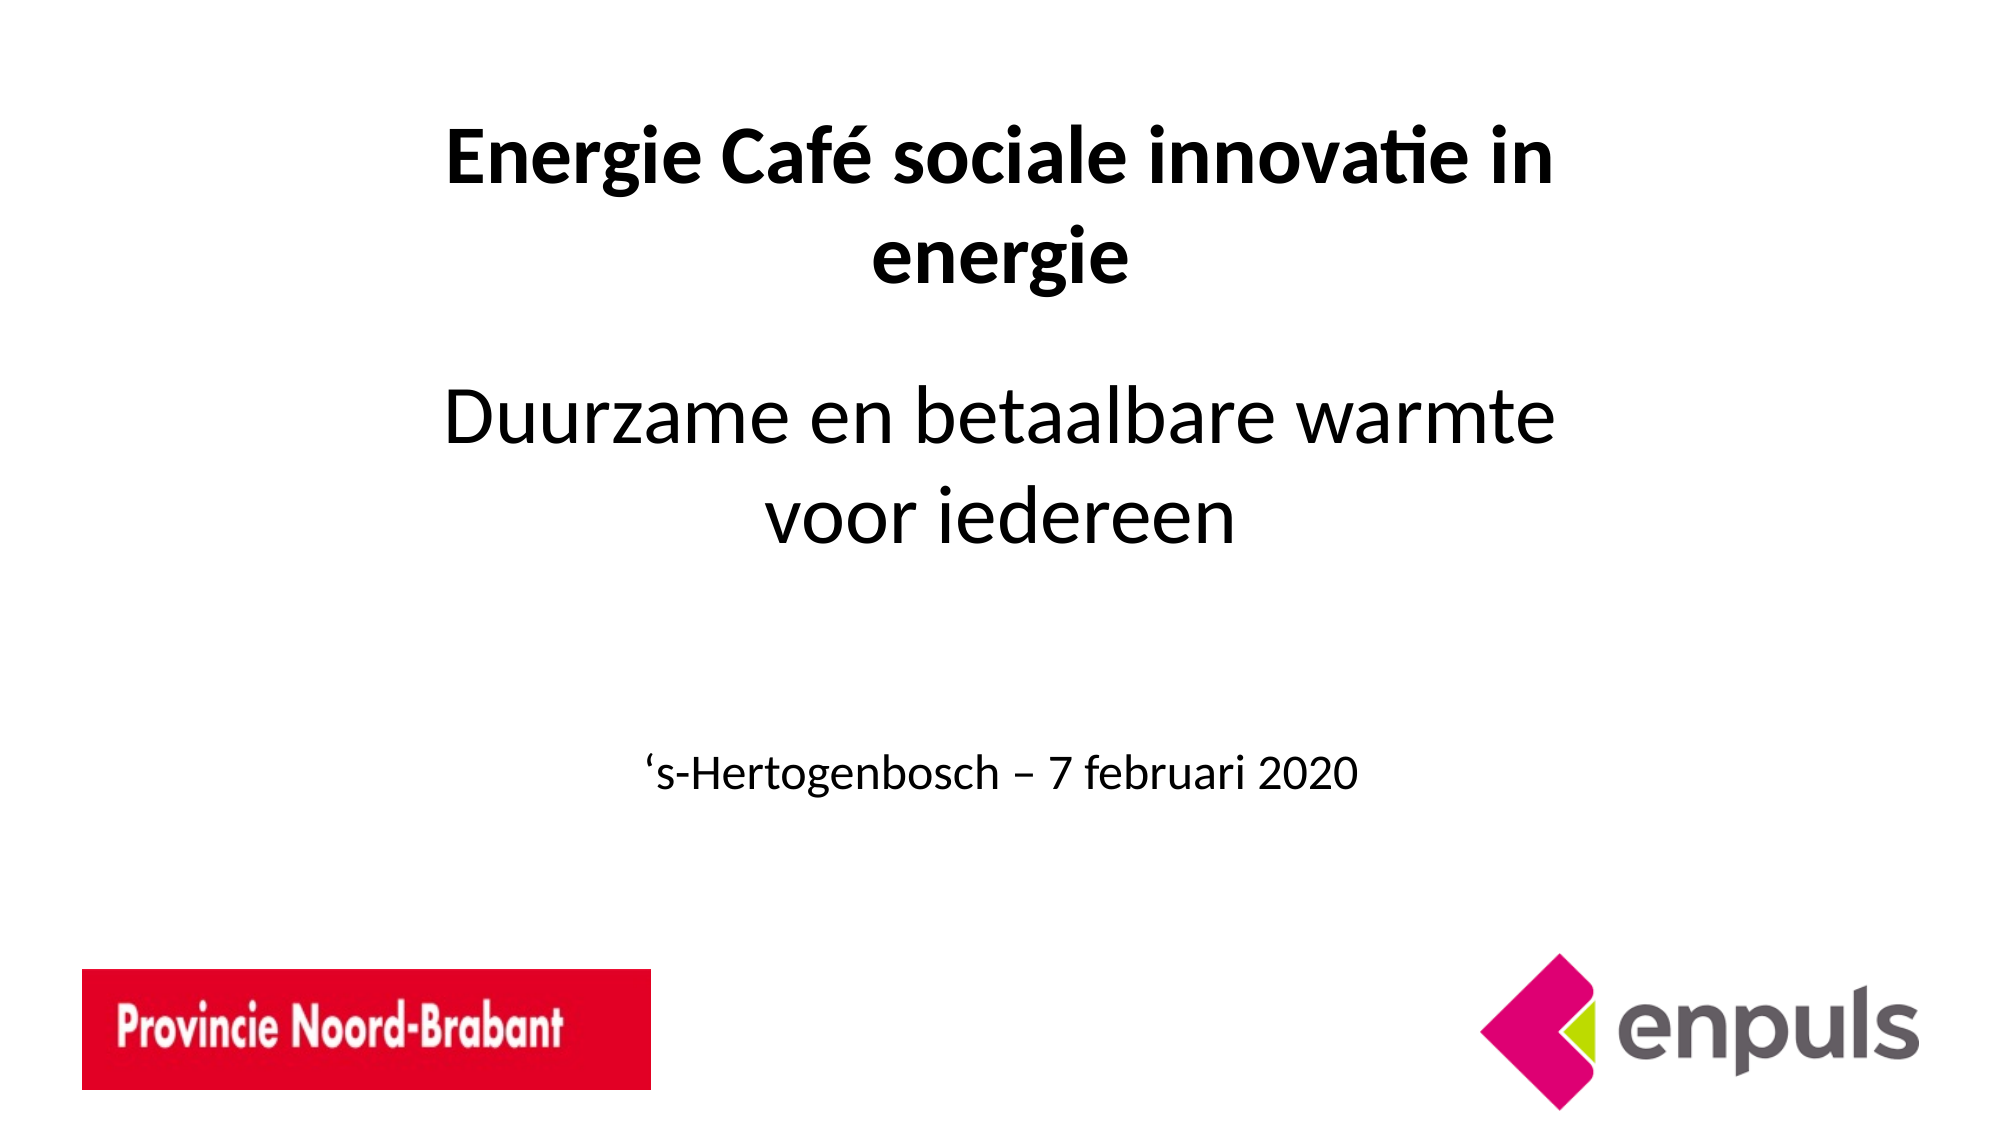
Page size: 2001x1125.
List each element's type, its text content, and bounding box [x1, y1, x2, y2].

picture [1480, 953, 1919, 1111]
picture [82, 969, 651, 1090]
text_box Energie Café sociale innovatie in energie Duurzame en betaalbare warmte voor iedereen ‘s-Hertogenbosch – 7 februari 2020 [386, 92, 1616, 808]
